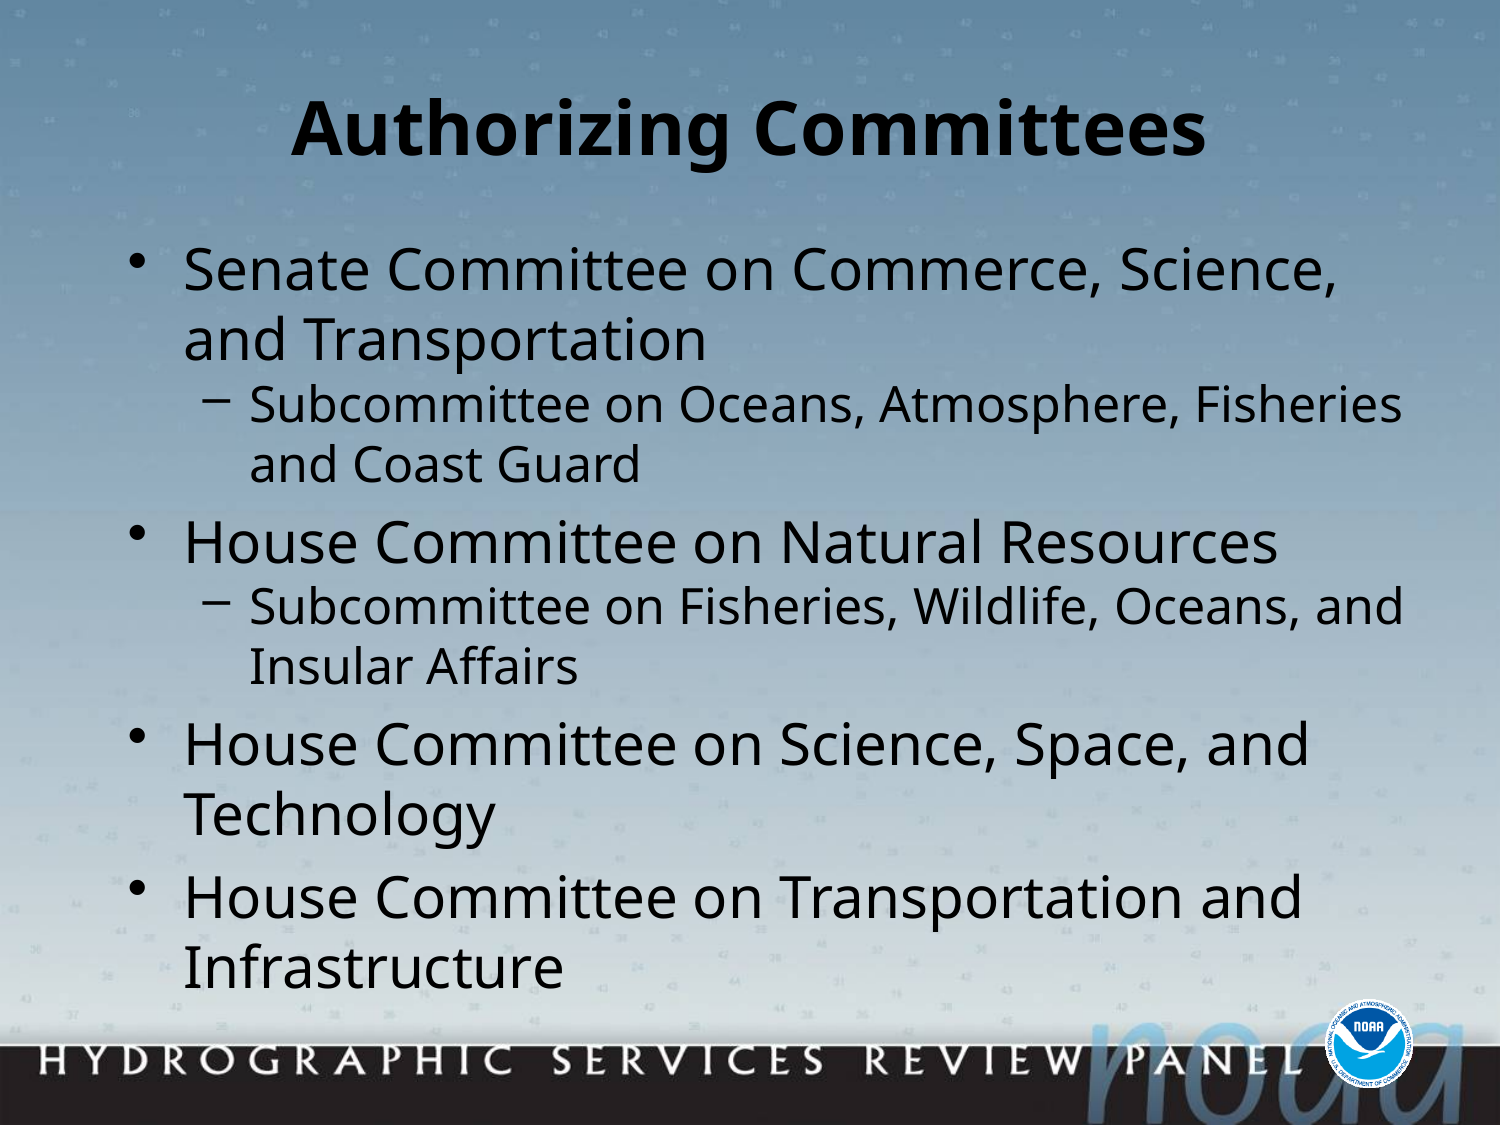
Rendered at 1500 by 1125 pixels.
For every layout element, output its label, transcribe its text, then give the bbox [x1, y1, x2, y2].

list Senate Committee on Commerce, Science, and Transportation Subcommittee on Oceans, Atmosphere, Fisheries and Coast Guard House Committee on Natural Resources Subcommittee on Fisheries, Wildlife, Oceans, and Insular Affairs House Committee on Science, Space, and Technology House Committee on Transportation and Infrastructure [112, 224, 1451, 926]
title Authorizing Committees [112, 37, 1388, 224]
picture [0, 0, 1500, 1125]
